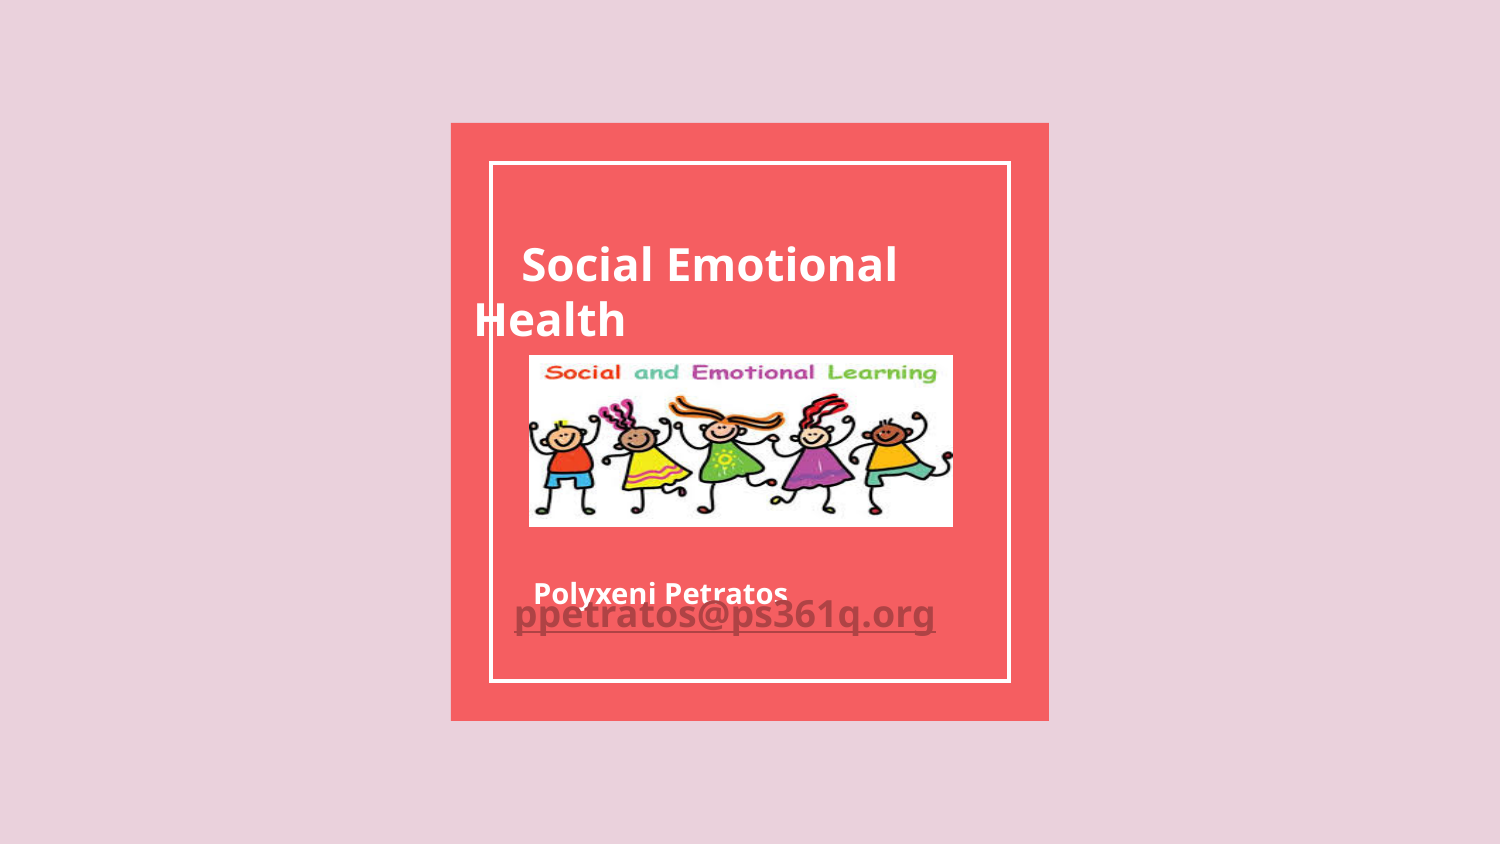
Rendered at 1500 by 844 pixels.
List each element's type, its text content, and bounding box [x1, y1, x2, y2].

subtitle ppetratos@ps361q.org [498, 538, 984, 702]
picture [529, 355, 953, 527]
title Social Emotional Health Polyxeni Petratos [458, 168, 1034, 677]
